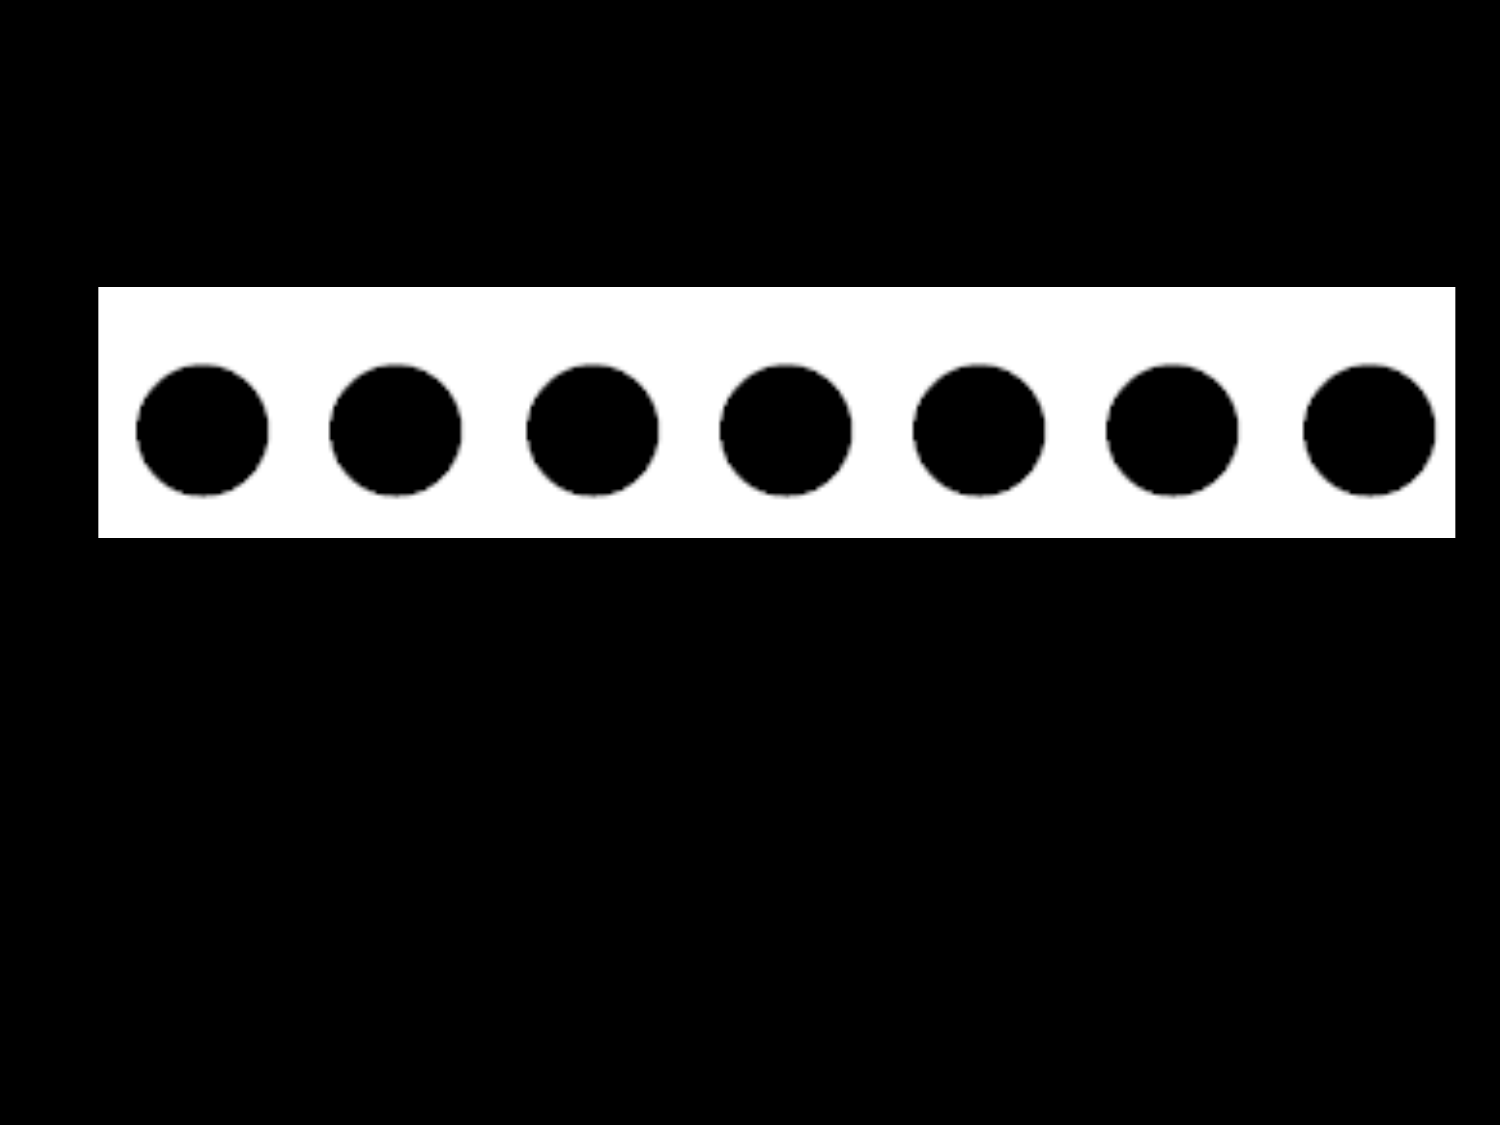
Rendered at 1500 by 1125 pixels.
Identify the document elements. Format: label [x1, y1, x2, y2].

picture [98, 287, 1456, 538]
